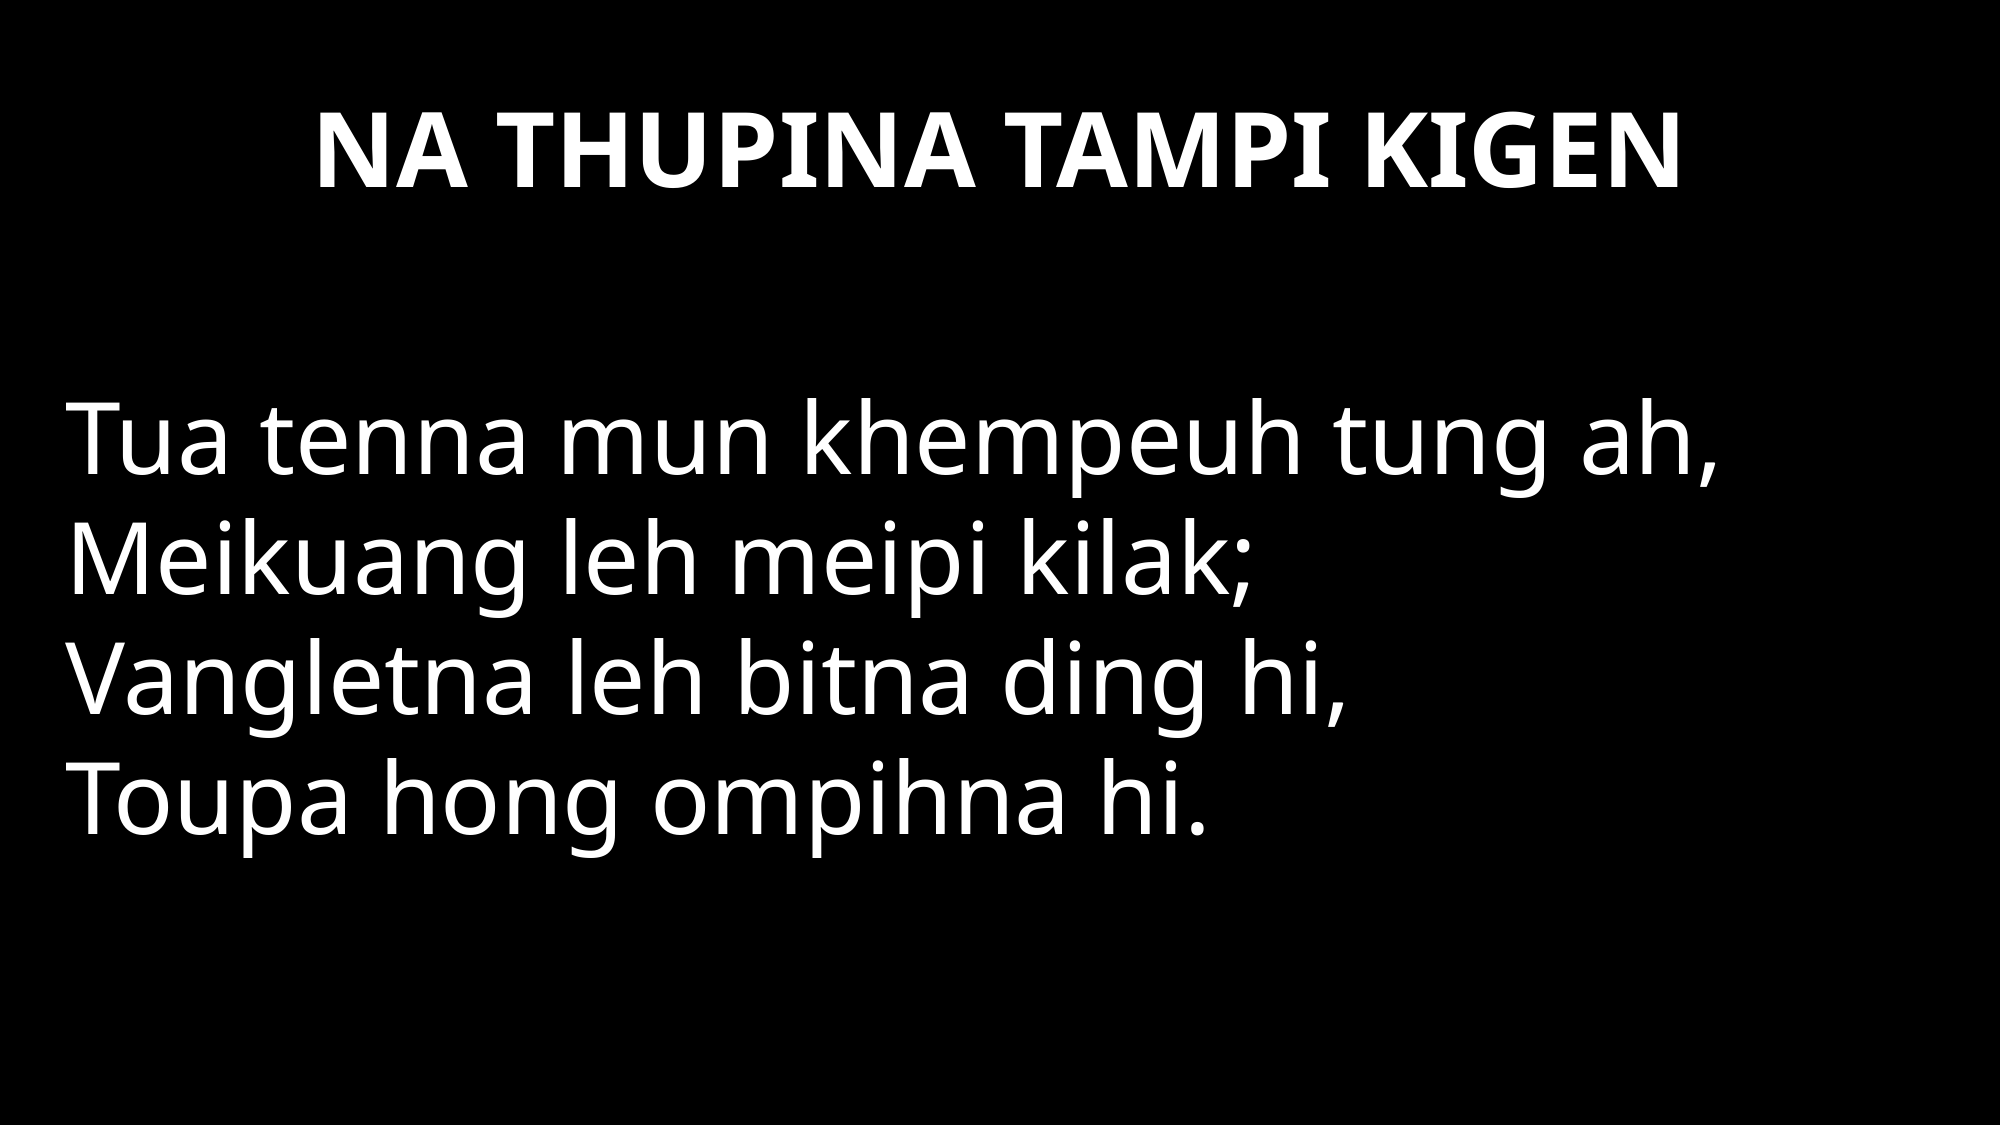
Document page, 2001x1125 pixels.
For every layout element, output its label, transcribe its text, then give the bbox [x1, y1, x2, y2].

title NA THUPINA TAMPI KIGEN [19, 79, 1981, 218]
text_box Tua tenna mun khempeuh tung ah, Meikuang leh meipi kilak; Vangletna leh bitna ding hi, Toupa hong ompihna hi. [50, 367, 1981, 862]
